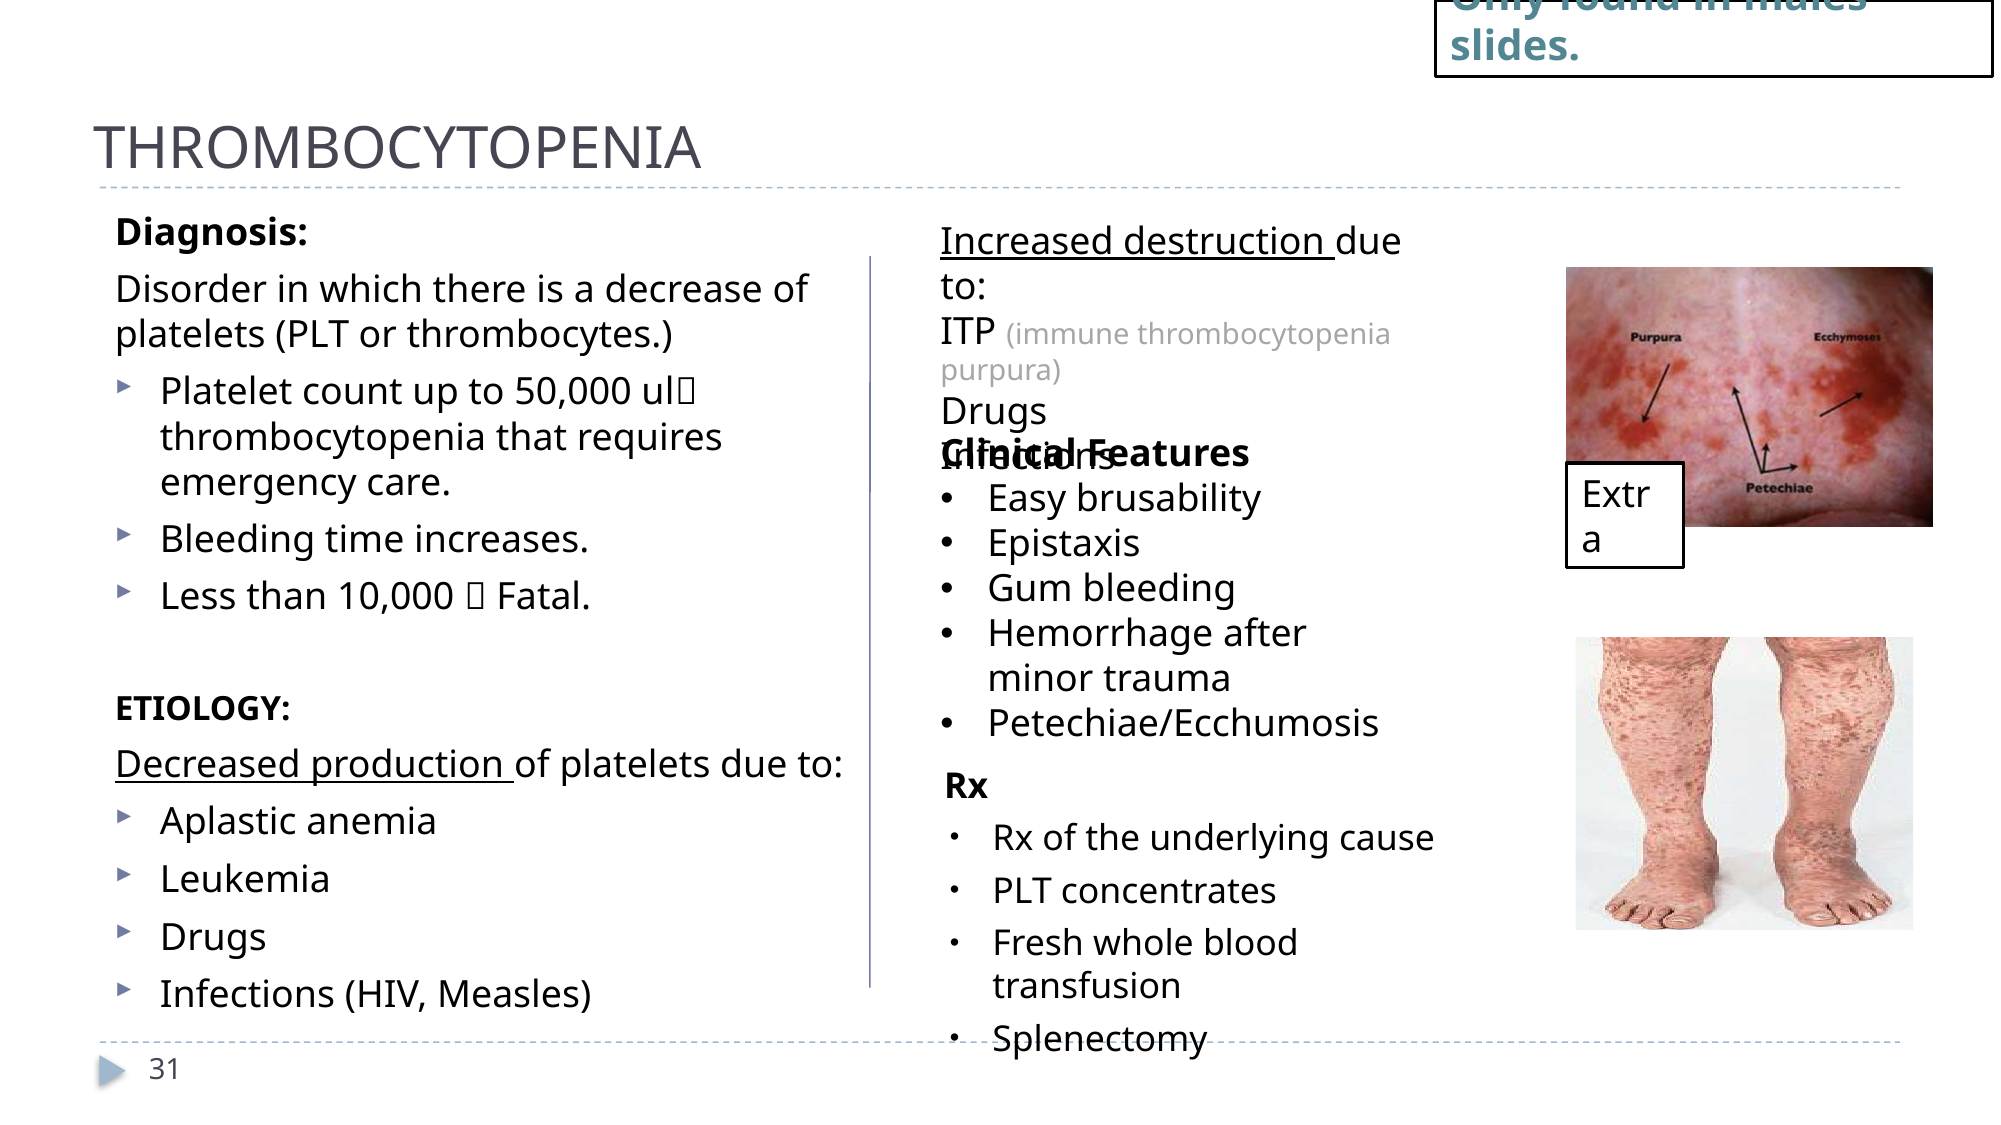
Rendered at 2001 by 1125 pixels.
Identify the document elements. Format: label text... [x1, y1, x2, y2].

text_box Extra [1565, 538, 1685, 569]
title THROMBOCYTOPENIA [78, 24, 1879, 188]
list Diagnosis: Disorder in which there is a decrease of platelets (PLT or thrombocytes.) Platelet count up to 50,000 ul thrombocytopenia that requires emergency care. Bleeding time increases. Less than 10,000  Fatal. ETIOLOGY: Decreased production of platelets due to: Aplastic anemia Leukemia Drugs Infections (HIV, Measles) [99, 200, 2000, 1125]
text_box Increased destruction due to: ITP (immune thrombocytopenia purpura) Drugs Infections [925, 209, 1466, 484]
text_box Only found in males’ slides. [1434, 0, 1994, 78]
text_box Rx Rx of the underlying cause PLT concentrates Fresh whole blood transfusion Splenectomy [892, 755, 1485, 1067]
slide_number 31 [133, 1042, 568, 1103]
picture [1575, 637, 1914, 930]
text_box Clinical Features Easy brusability Epistaxis Gum bleeding Hemorrhage after minor trauma Petechiae/Ecchumosis [925, 484, 1433, 752]
picture [1566, 267, 1933, 527]
